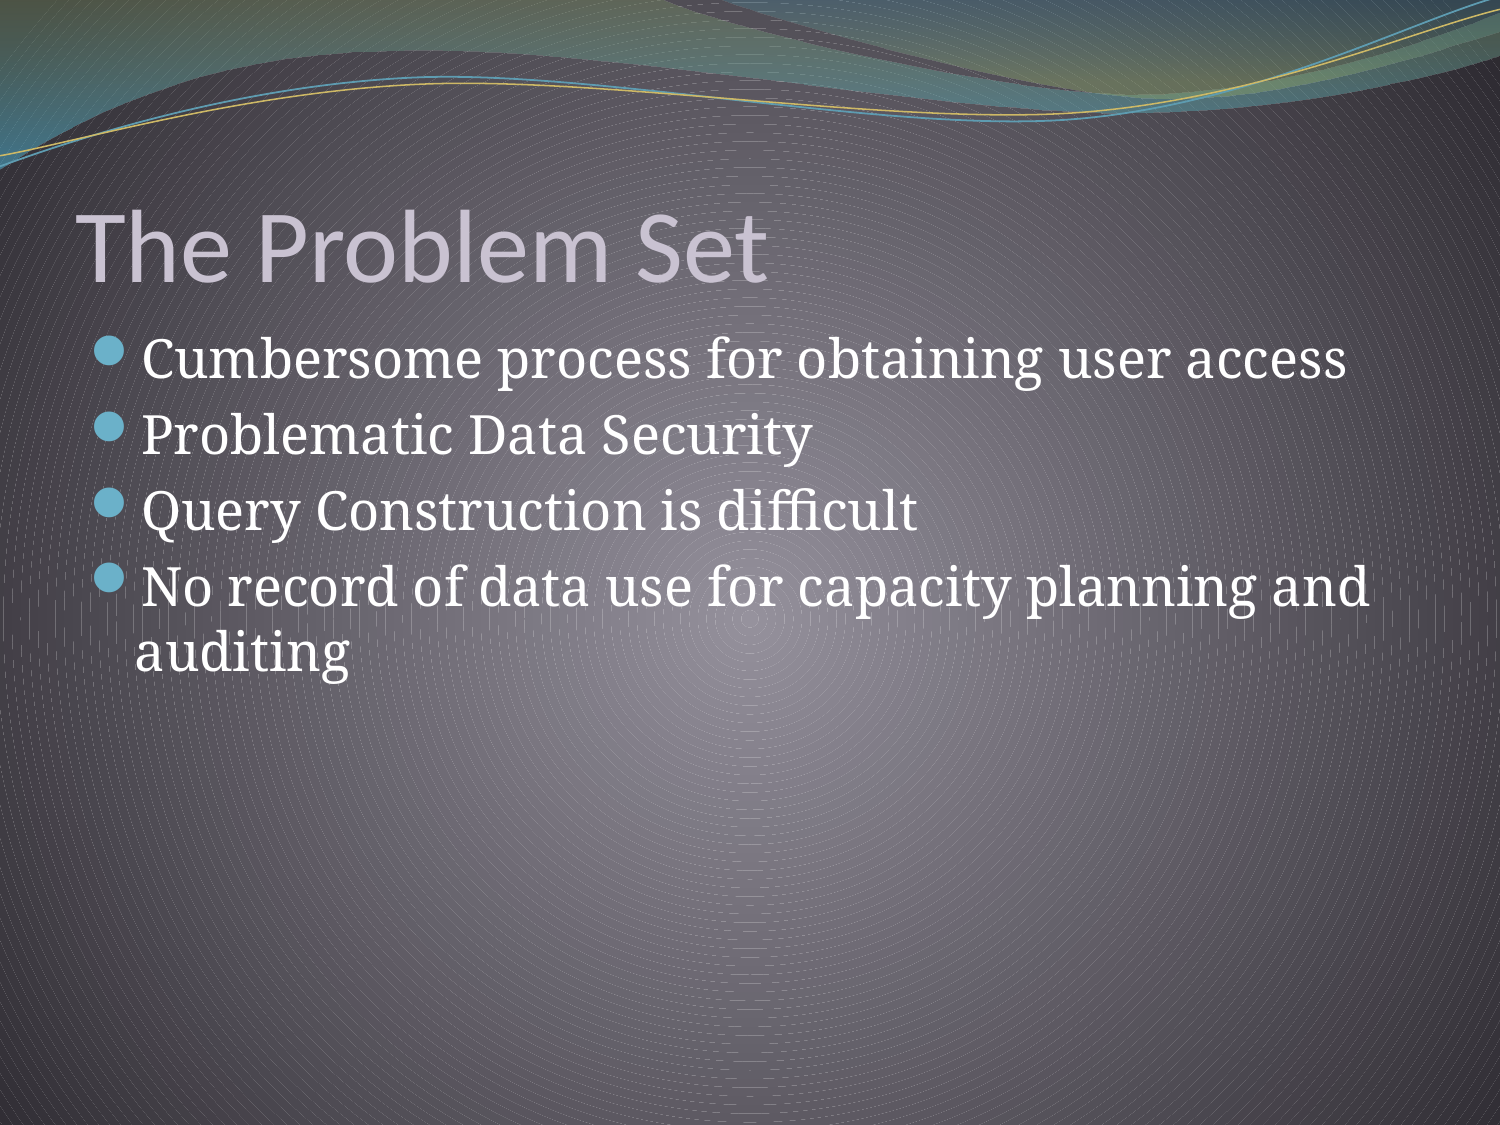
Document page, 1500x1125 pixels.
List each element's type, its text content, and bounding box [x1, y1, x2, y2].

list Cumbersome process for obtaining user access Problematic Data Security Query Construction is difficult No record of data use for capacity planning and auditing [75, 317, 1425, 1038]
title The Problem Set [75, 115, 1425, 303]
